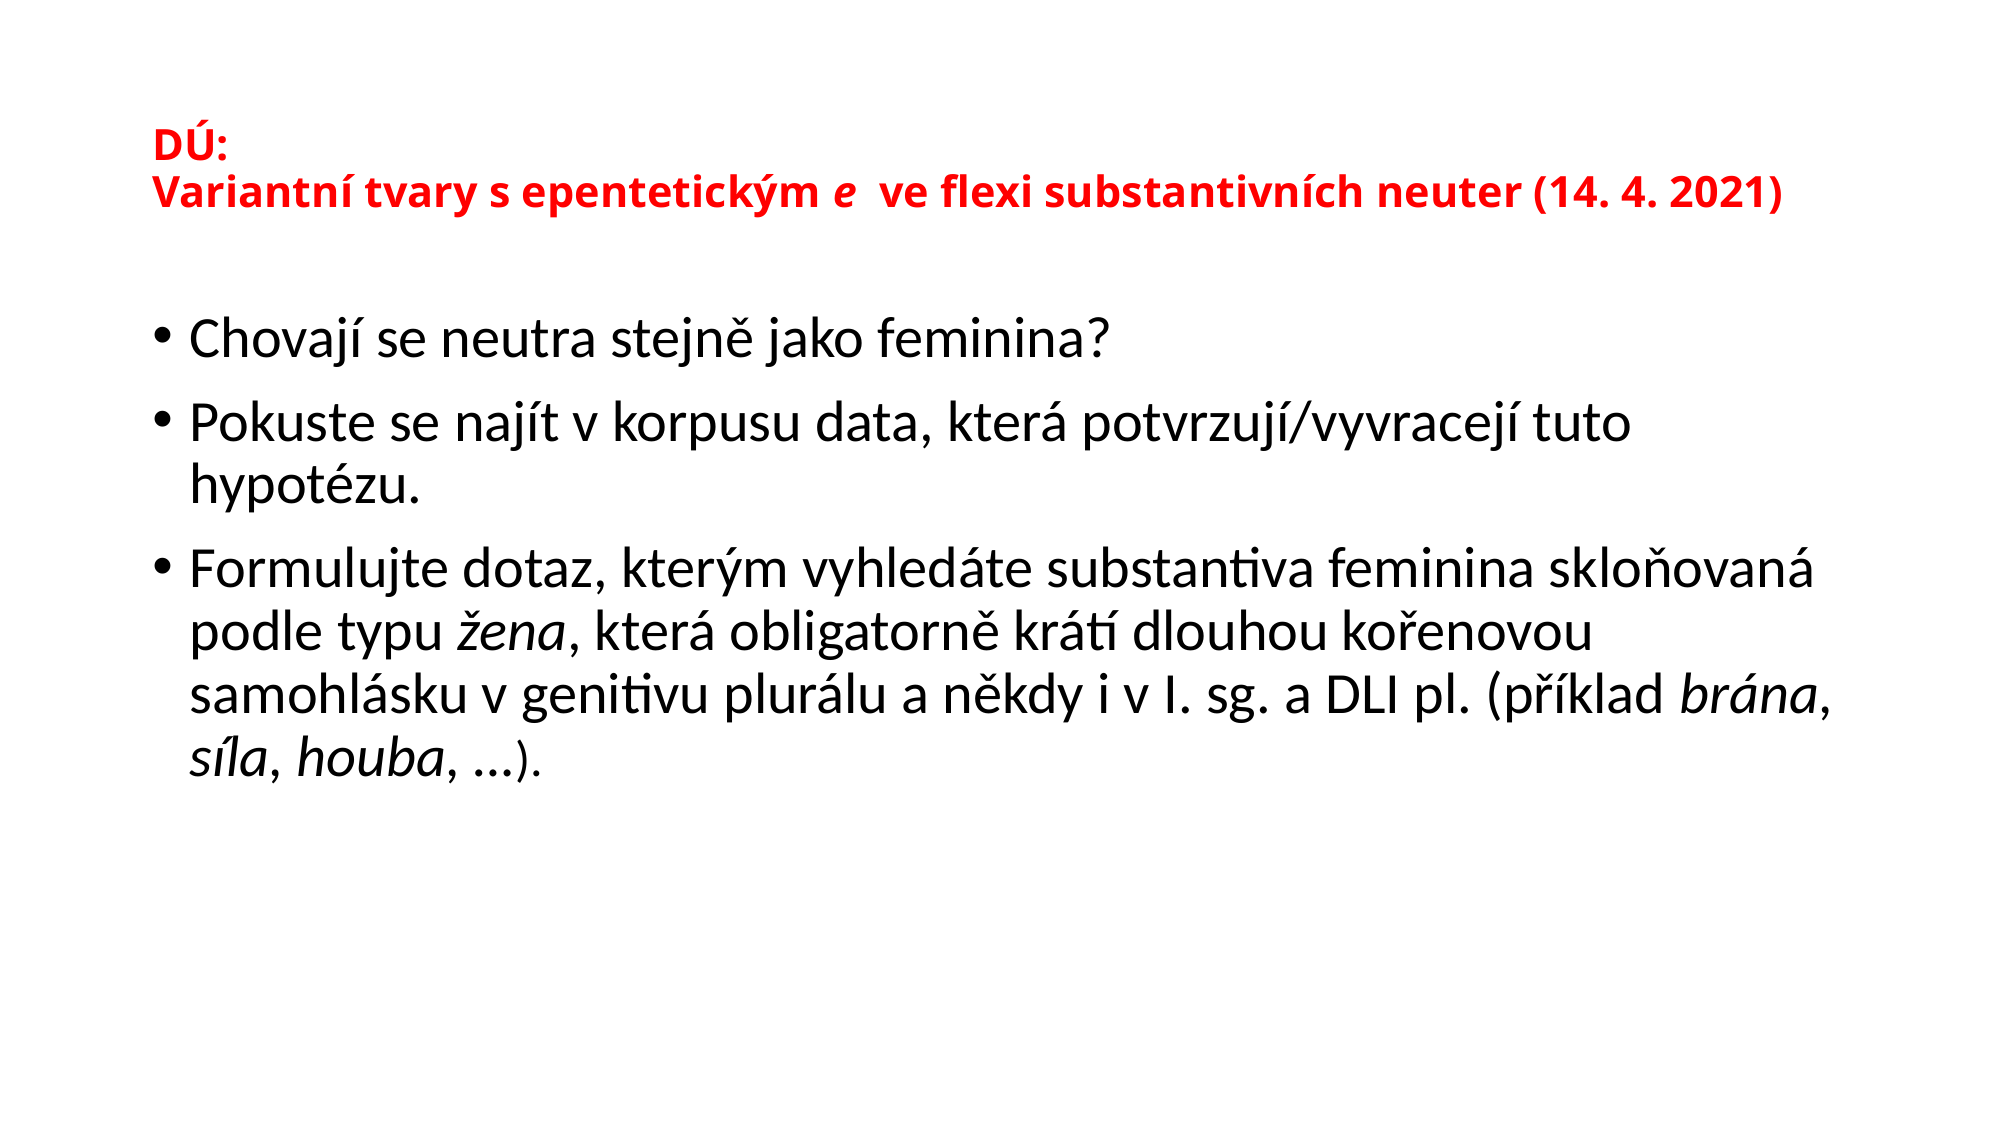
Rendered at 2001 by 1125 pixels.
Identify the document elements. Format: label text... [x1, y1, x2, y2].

list Chovají se neutra stejně jako feminina? Pokuste se najít v korpusu data, která potvrzují/vyvracejí tuto hypotézu. Formulujte dotaz, kterým vyhledáte substantiva feminina skloňovaná podle typu žena, která obligatorně krátí dlouhou kořenovou samohlásku v genitivu plurálu a někdy i v I. sg. a DLI pl. (příklad brána, síla, houba, …). [137, 299, 1863, 1014]
title DÚ: Variantní tvary s epentetickým e ve flexi substantivních neuter (14. 4. 2021) [137, 59, 1863, 278]
